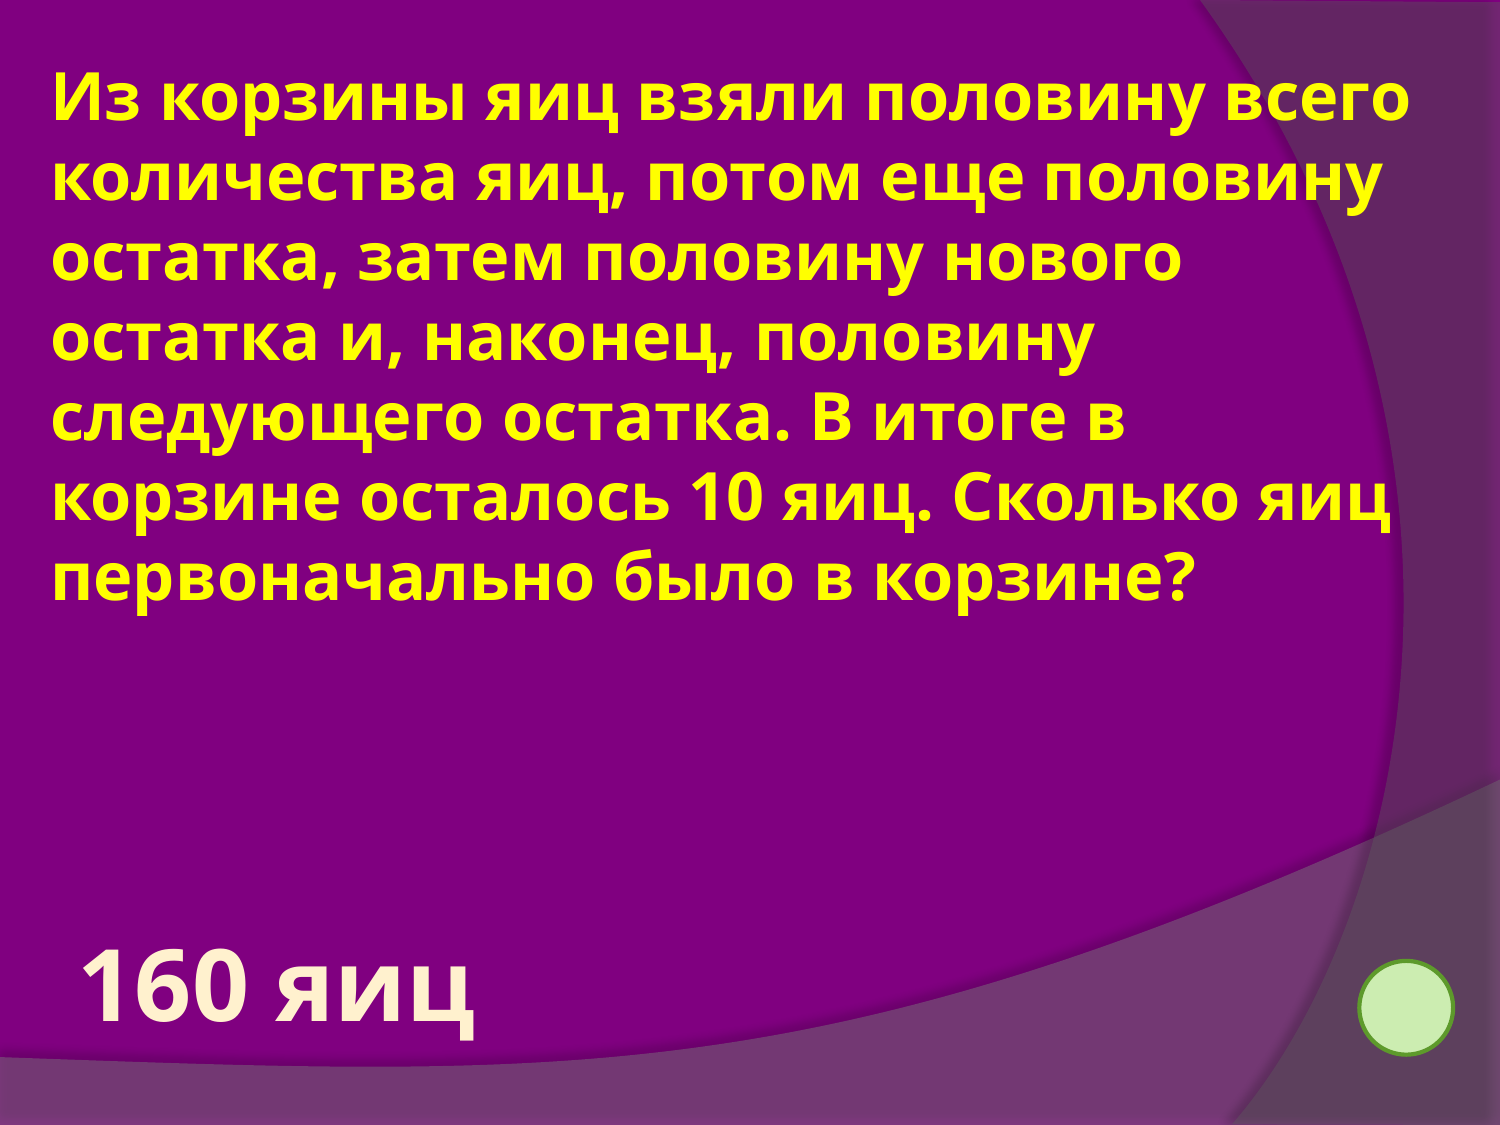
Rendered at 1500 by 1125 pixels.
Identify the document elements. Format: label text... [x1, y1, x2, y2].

text_box [1357, 958, 1456, 1057]
text_box 160 яиц [63, 914, 491, 1049]
text_box Из корзины яиц взяли половину всего количества яиц, потом еще половину остатка, затем половину нового остатка и, наконец, половину следующего остатка. В итоге в корзине осталось 10 яиц. Сколько яиц первоначально было в корзине? [35, 46, 1442, 622]
